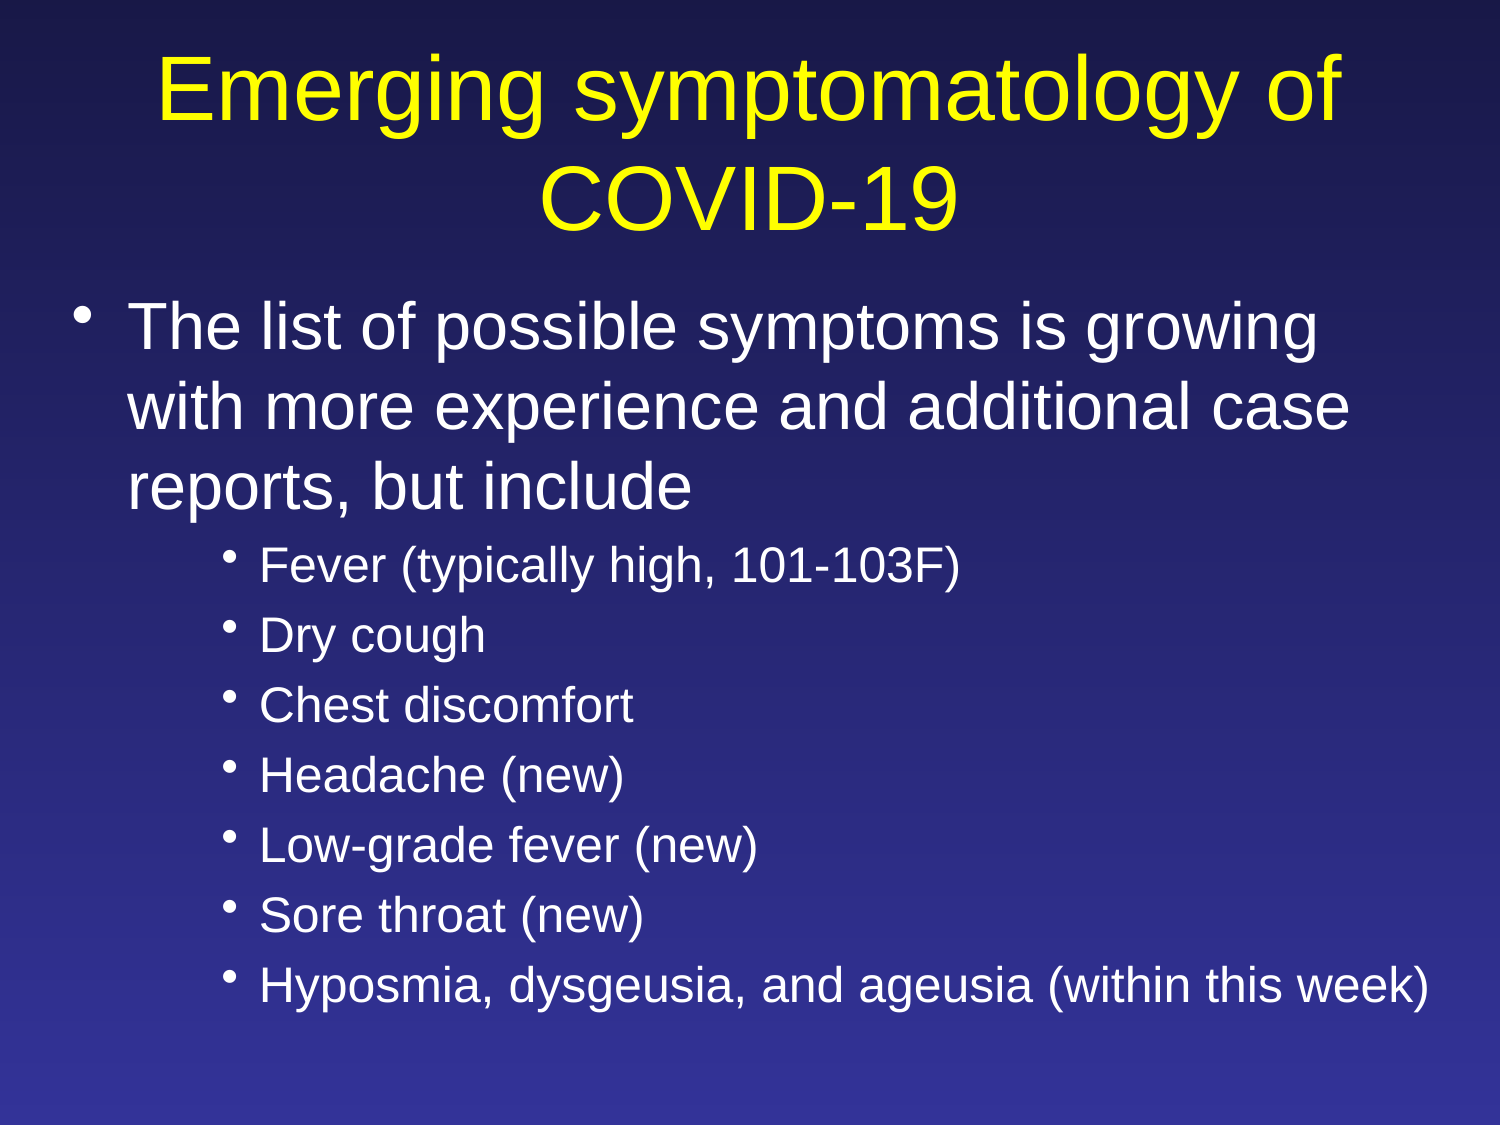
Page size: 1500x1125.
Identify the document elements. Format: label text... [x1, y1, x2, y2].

list The list of possible symptoms is growing with more experience and additional case reports, but include Fever (typically high, 101-103F) Dry cough Chest discomfort Headache (new) Low-grade fever (new) Sore throat (new) Hyposmia, dysgeusia, and ageusia (within this week) [56, 275, 1463, 1075]
title Emerging symptomatology of COVID-19 [75, 45, 1425, 233]
